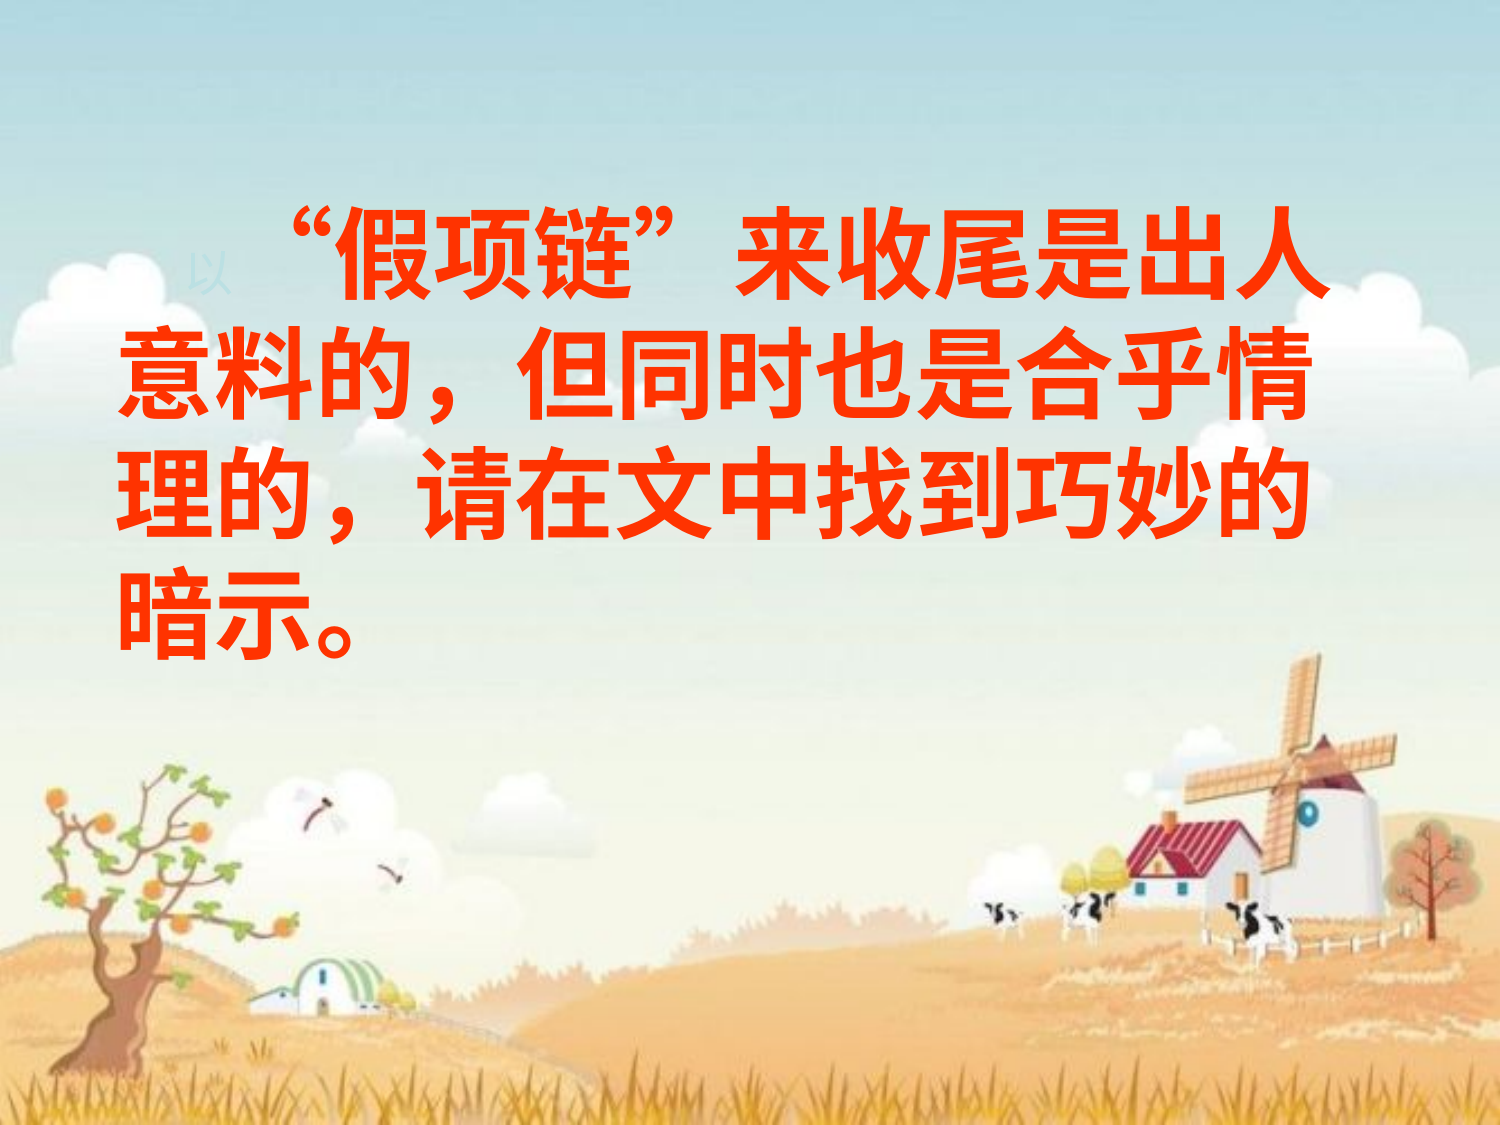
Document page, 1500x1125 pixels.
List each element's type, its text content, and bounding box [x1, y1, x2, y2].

picture [0, 0, 1500, 1125]
text_box 以“假项链”来收尾是出人意料的，但同时也是合乎情理的，请在文中找到巧妙的暗示。 [100, 184, 1351, 680]
